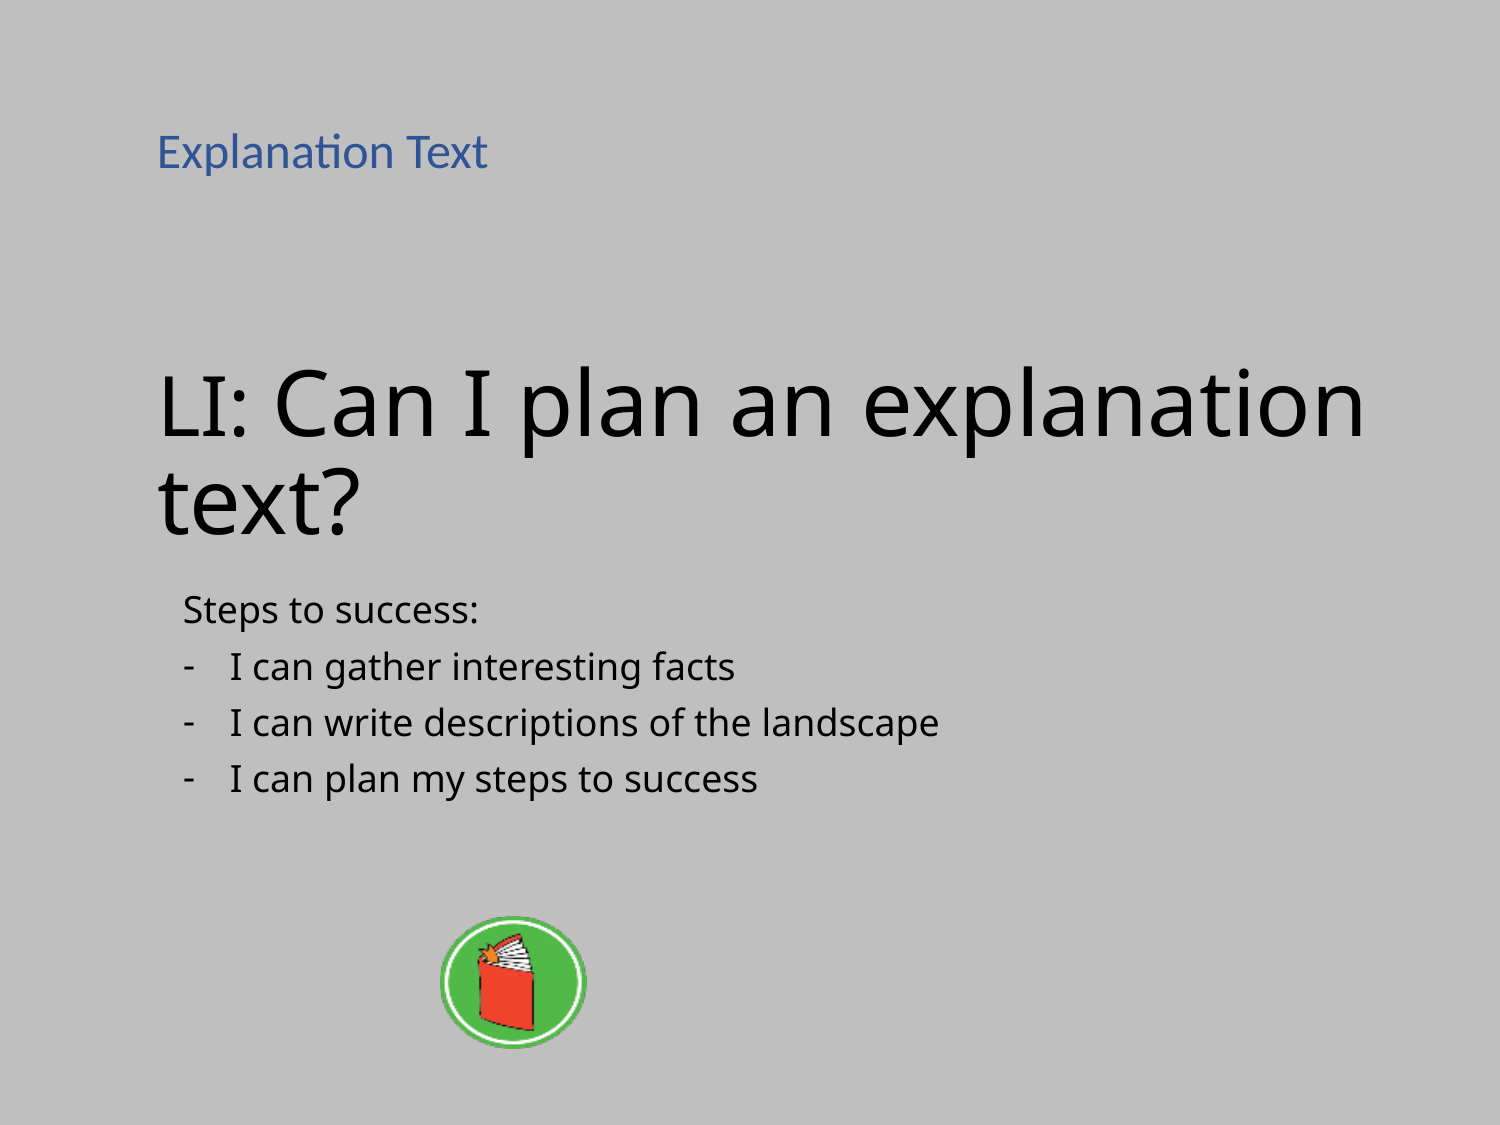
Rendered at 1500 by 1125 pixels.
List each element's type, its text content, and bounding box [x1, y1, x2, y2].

title LI: Can I plan an explanation text? [142, 208, 1500, 563]
picture [440, 916, 587, 1049]
text_box Explanation Text [142, 111, 1055, 186]
subtitle Steps to success: I can gather interesting facts I can write descriptions of the landscape I can plan my steps to success [167, 584, 1397, 893]
